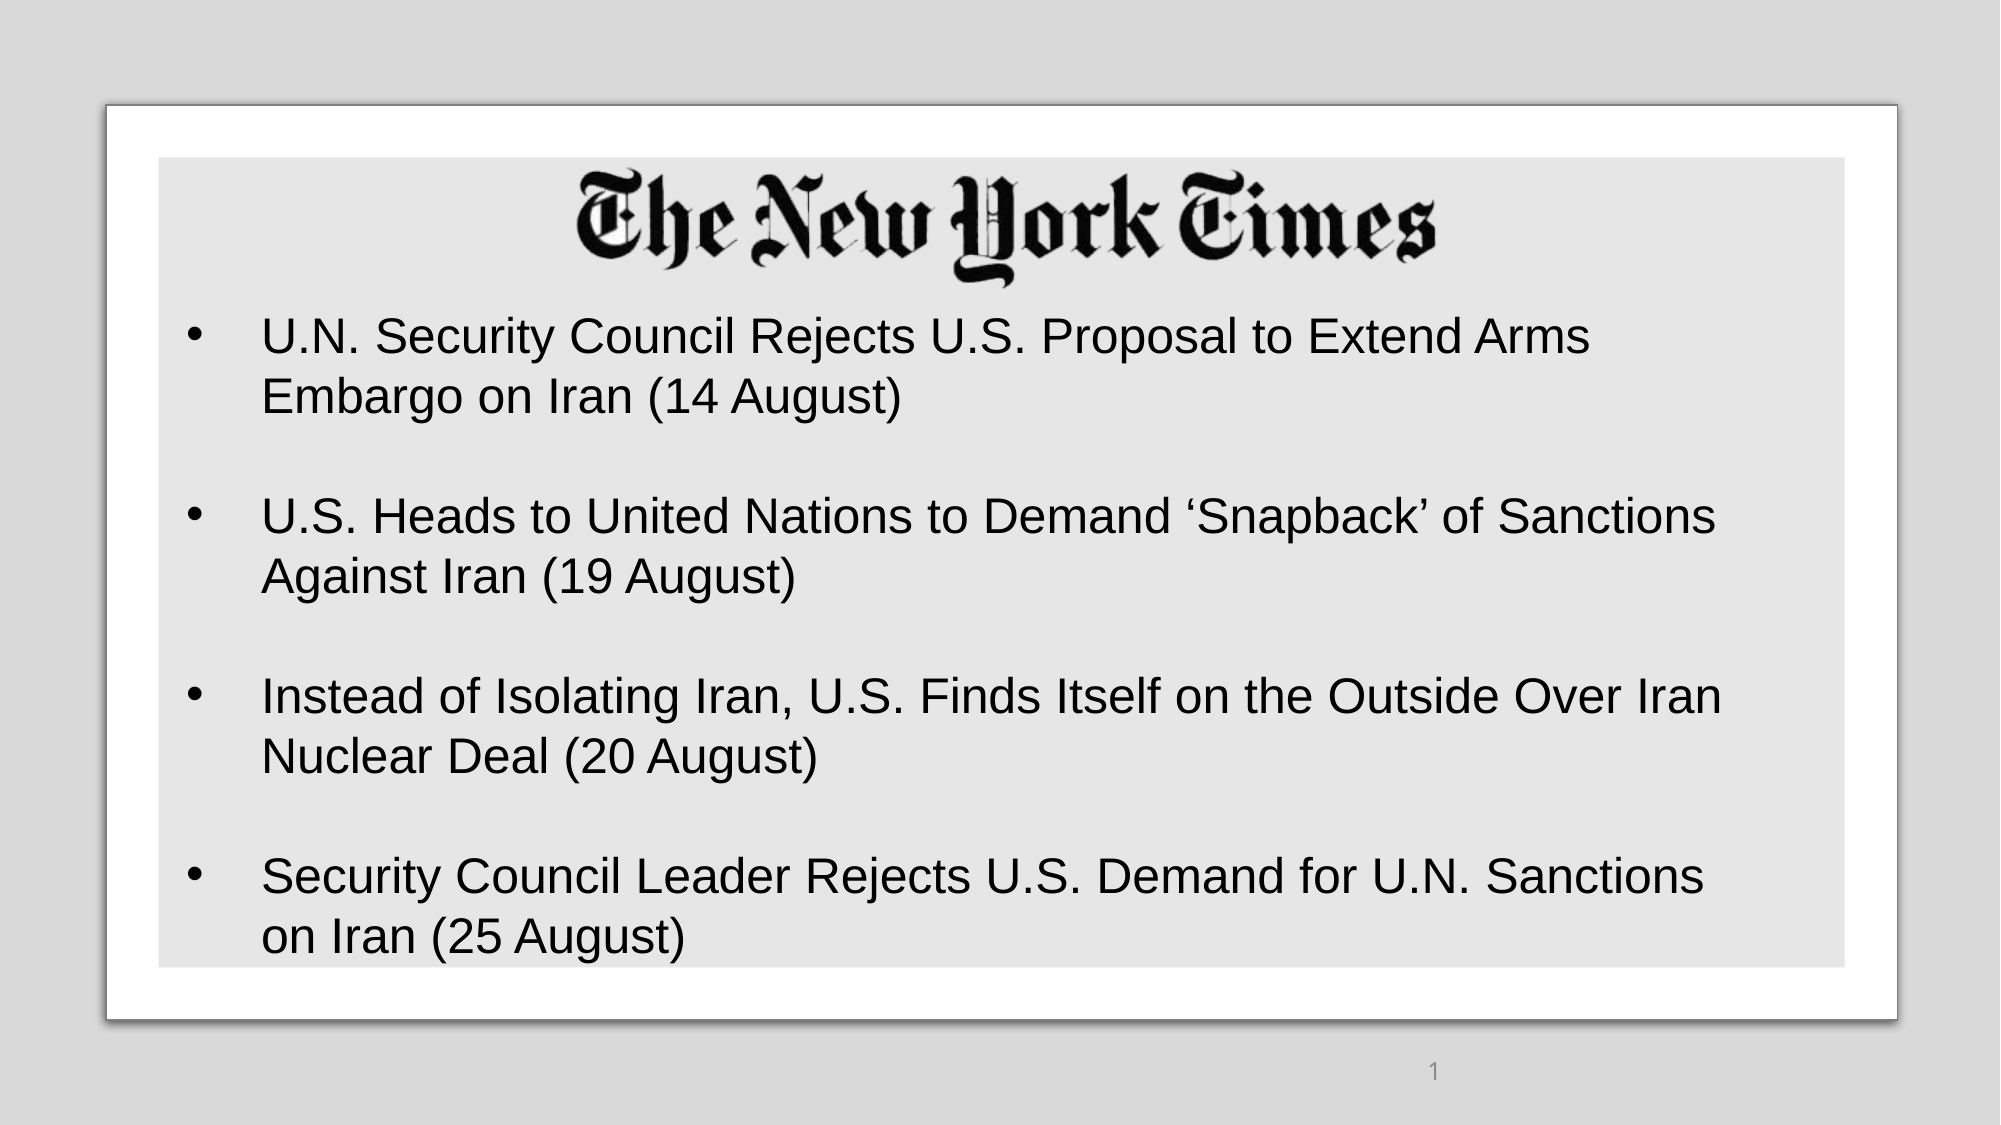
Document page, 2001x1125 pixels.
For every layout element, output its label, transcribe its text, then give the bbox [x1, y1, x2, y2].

text_box U.N. Security Council Rejects U.S. Proposal to Extend Arms Embargo on Iran (14 August) U.S. Heads to United Nations to Demand ‘Snapback’ of Sanctions Against Iran (19 August) Instead of Isolating Iran, U.S. Finds Itself on the Outside Over Iran Nuclear Deal (20 August) Security Council Leader Rejects U.S. Demand for U.N. Sanctions on Iran (25 August) [180, 296, 1780, 971]
text_box [105, 104, 1898, 1021]
text_box [0, 0, 2000, 1125]
text_box [158, 156, 563, 968]
picture [563, 75, 1449, 355]
slide_number 1 [1412, 1042, 1863, 1103]
text_box [1449, 156, 1846, 968]
